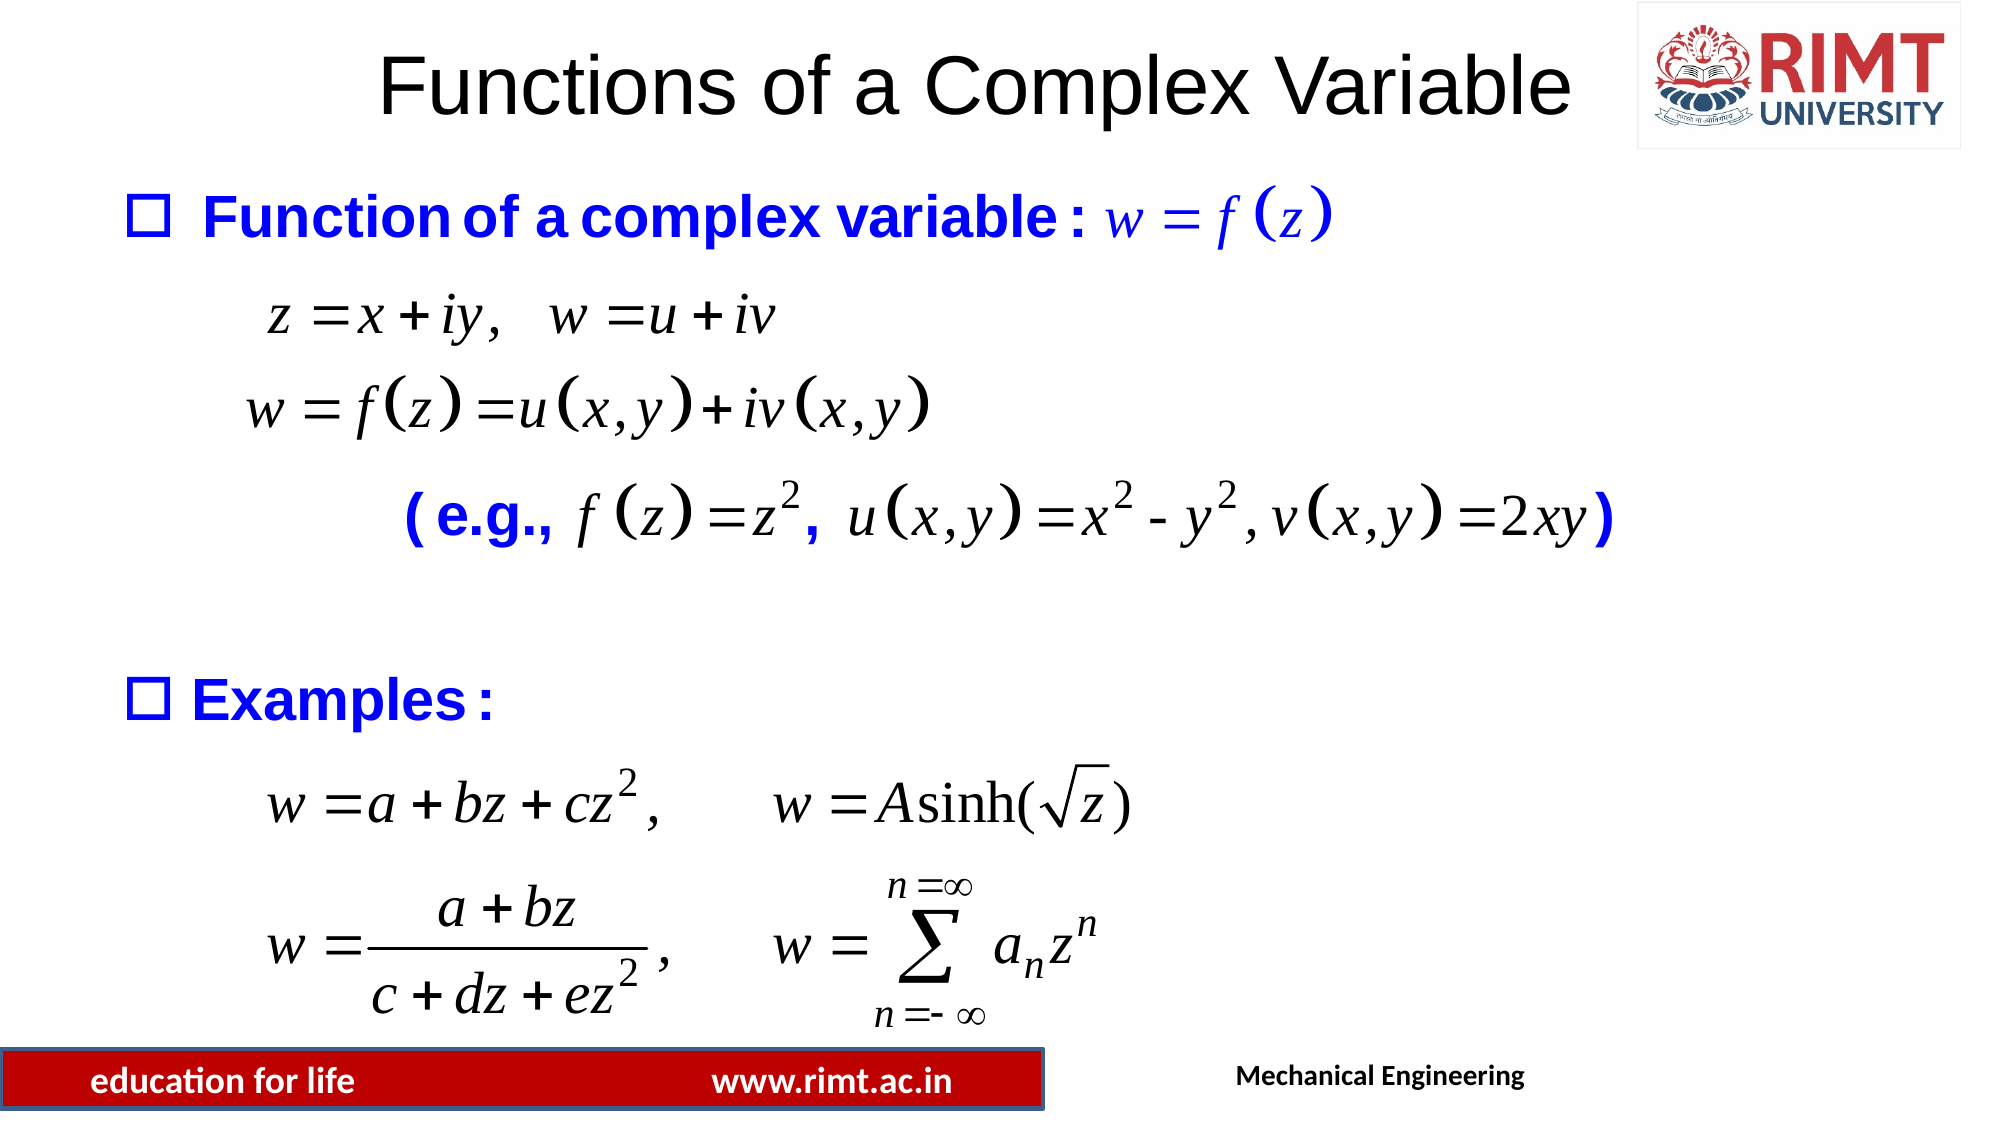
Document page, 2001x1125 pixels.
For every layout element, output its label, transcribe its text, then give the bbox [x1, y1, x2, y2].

title Functions of a Complex Variable [307, 22, 1632, 141]
picture [1637, 1, 1961, 149]
text_box Mechanical Engineering [1042, 1044, 1718, 1104]
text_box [115, 175, 1669, 1050]
text_box education for life www.rimt.ac.in [0, 1047, 1045, 1111]
